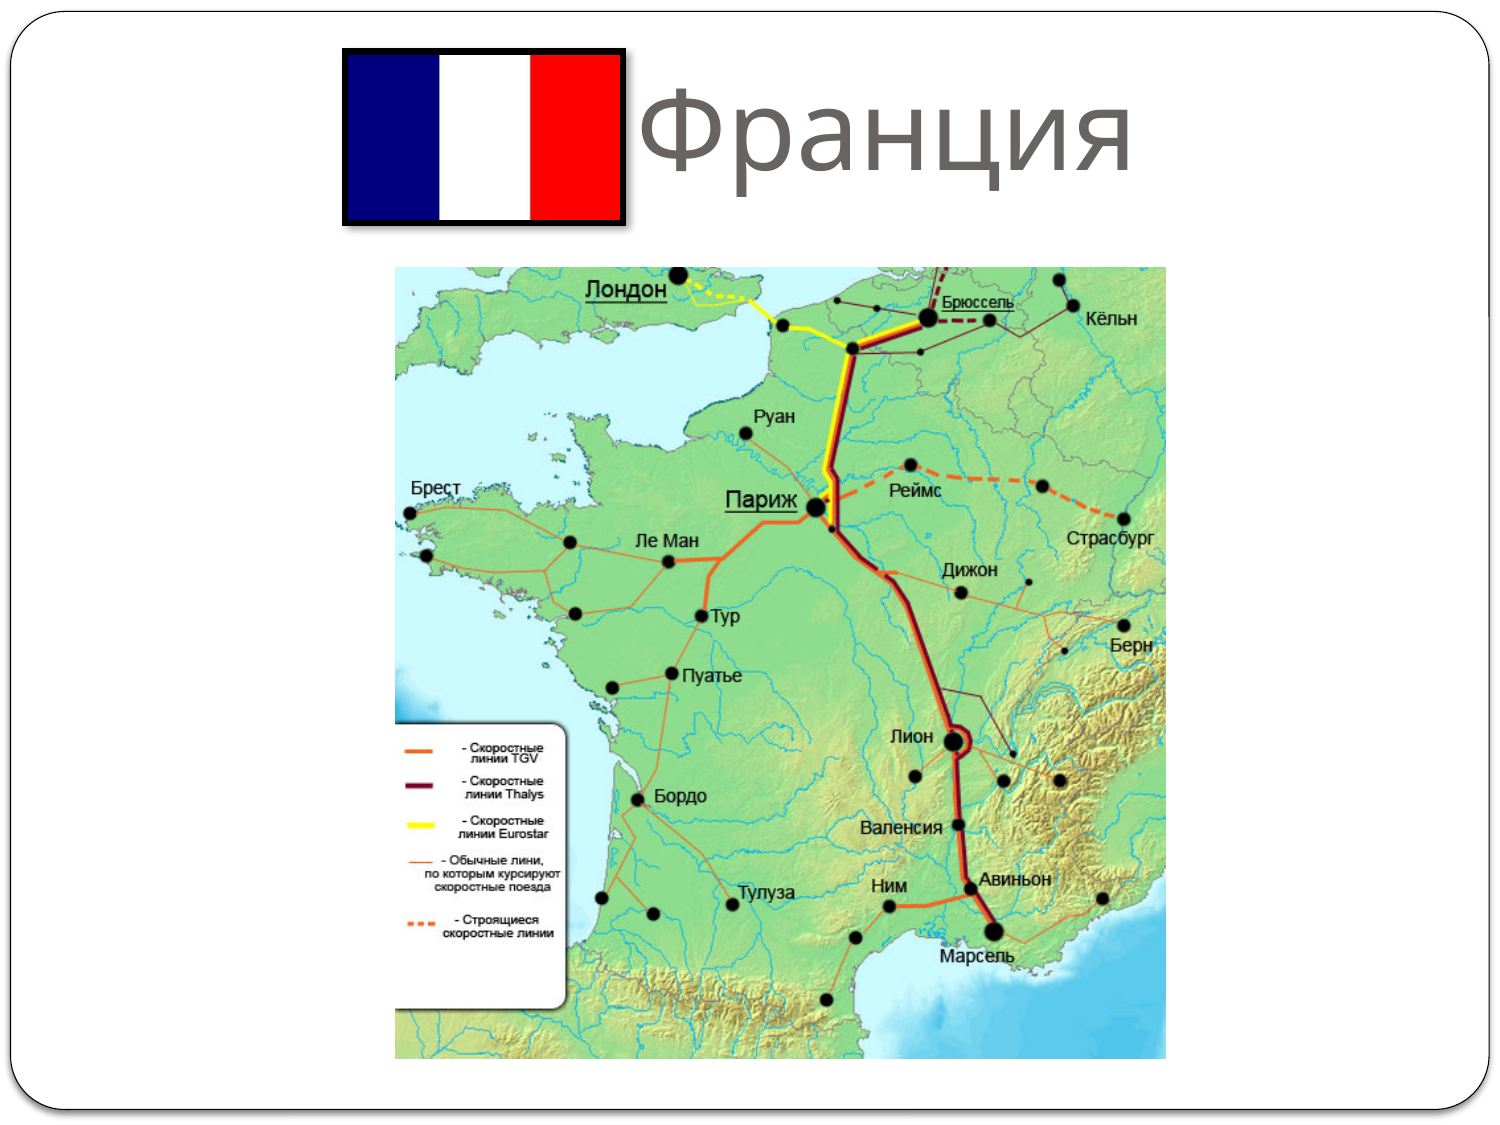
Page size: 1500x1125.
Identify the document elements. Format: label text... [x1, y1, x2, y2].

picture [348, 54, 621, 221]
picture [395, 266, 1167, 1059]
title Франция [636, 68, 1282, 209]
